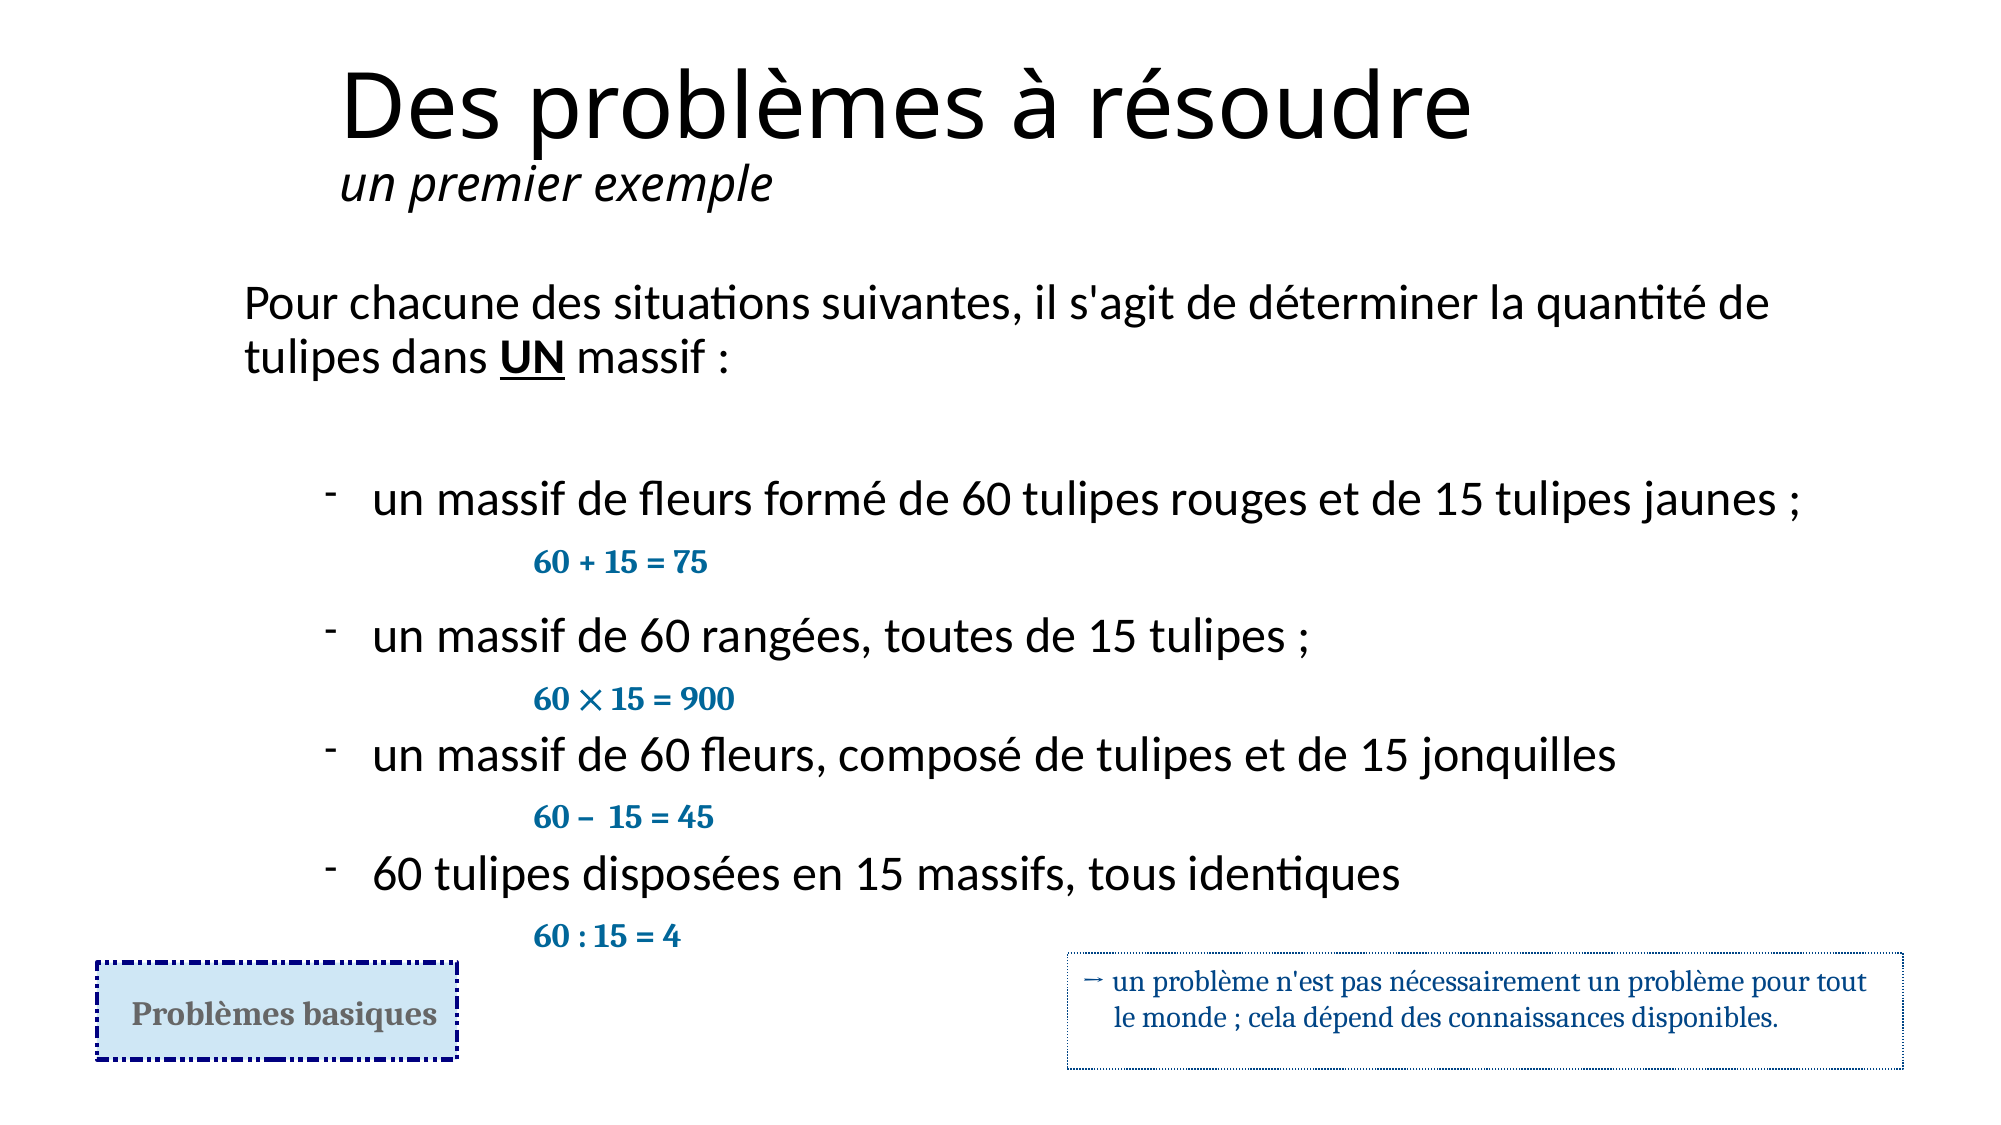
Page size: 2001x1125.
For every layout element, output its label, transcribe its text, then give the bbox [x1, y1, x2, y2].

list Pour chacune des situations suivantes, il s'agit de déterminer la quantité de tulipes dans UN massif : un massif de fleurs formé de 60 tulipes rouges et de 15 tulipes jaunes ; 60 + 15 = 75 un massif de 60 rangées, toutes de 15 tulipes ; 60  15 = 900 un massif de 60 fleurs, composé de tulipes et de 15 jonquilles 60 – 15 = 45 60 tulipes disposées en 15 massifs, tous identiques 60 : 15 = 4 [229, 268, 1883, 1012]
text_box → un problème n'est pas nécessairement un problème pour tout le monde ; cela dépend des connaissances disponibles. [1067, 952, 1904, 1070]
text_box Problèmes basiques [96, 962, 458, 1060]
title Des problèmes à résoudre un premier exemple [324, 44, 1675, 233]
